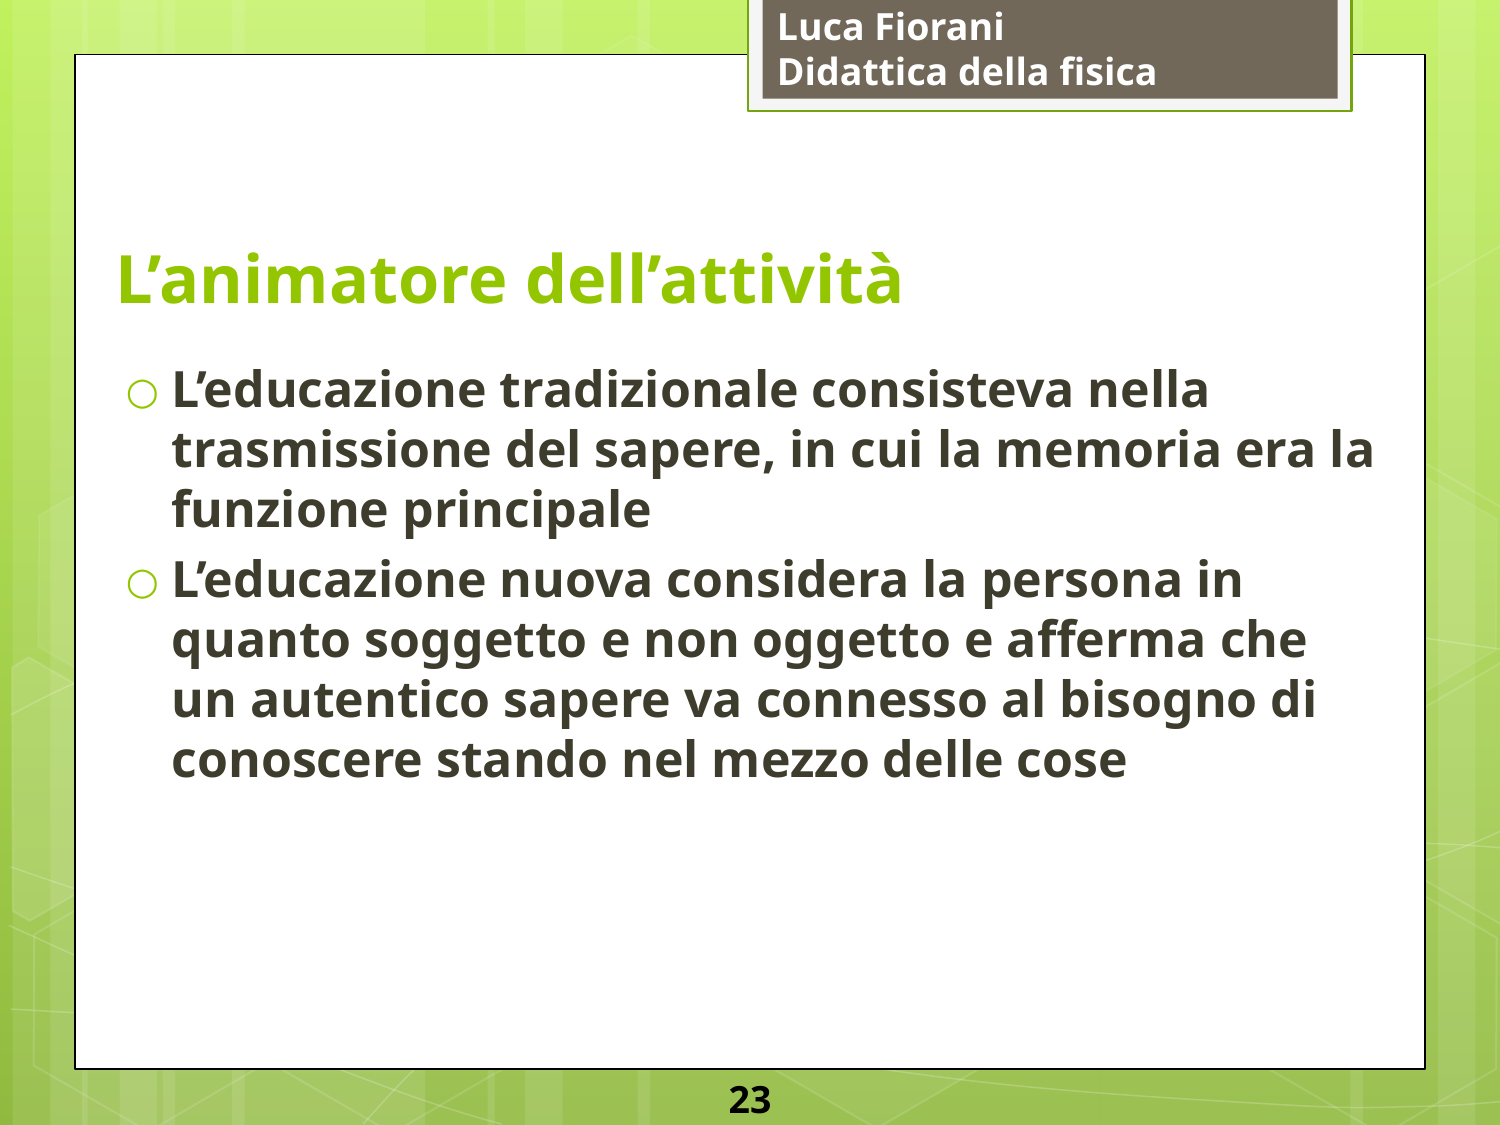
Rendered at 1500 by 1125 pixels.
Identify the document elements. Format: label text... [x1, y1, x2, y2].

text_box 23 [0, 1068, 1500, 1125]
list L’educazione tradizionale consisteva nella trasmissione del sapere, in cui la memoria era la funzione principale L’educazione nuova considera la persona in quanto soggetto e non oggetto e afferma che un autentico sapere va connesso al bisogno di conoscere stando nel mezzo delle cose [100, 349, 1400, 1047]
title L’animatore dell’attività [100, 137, 1400, 325]
